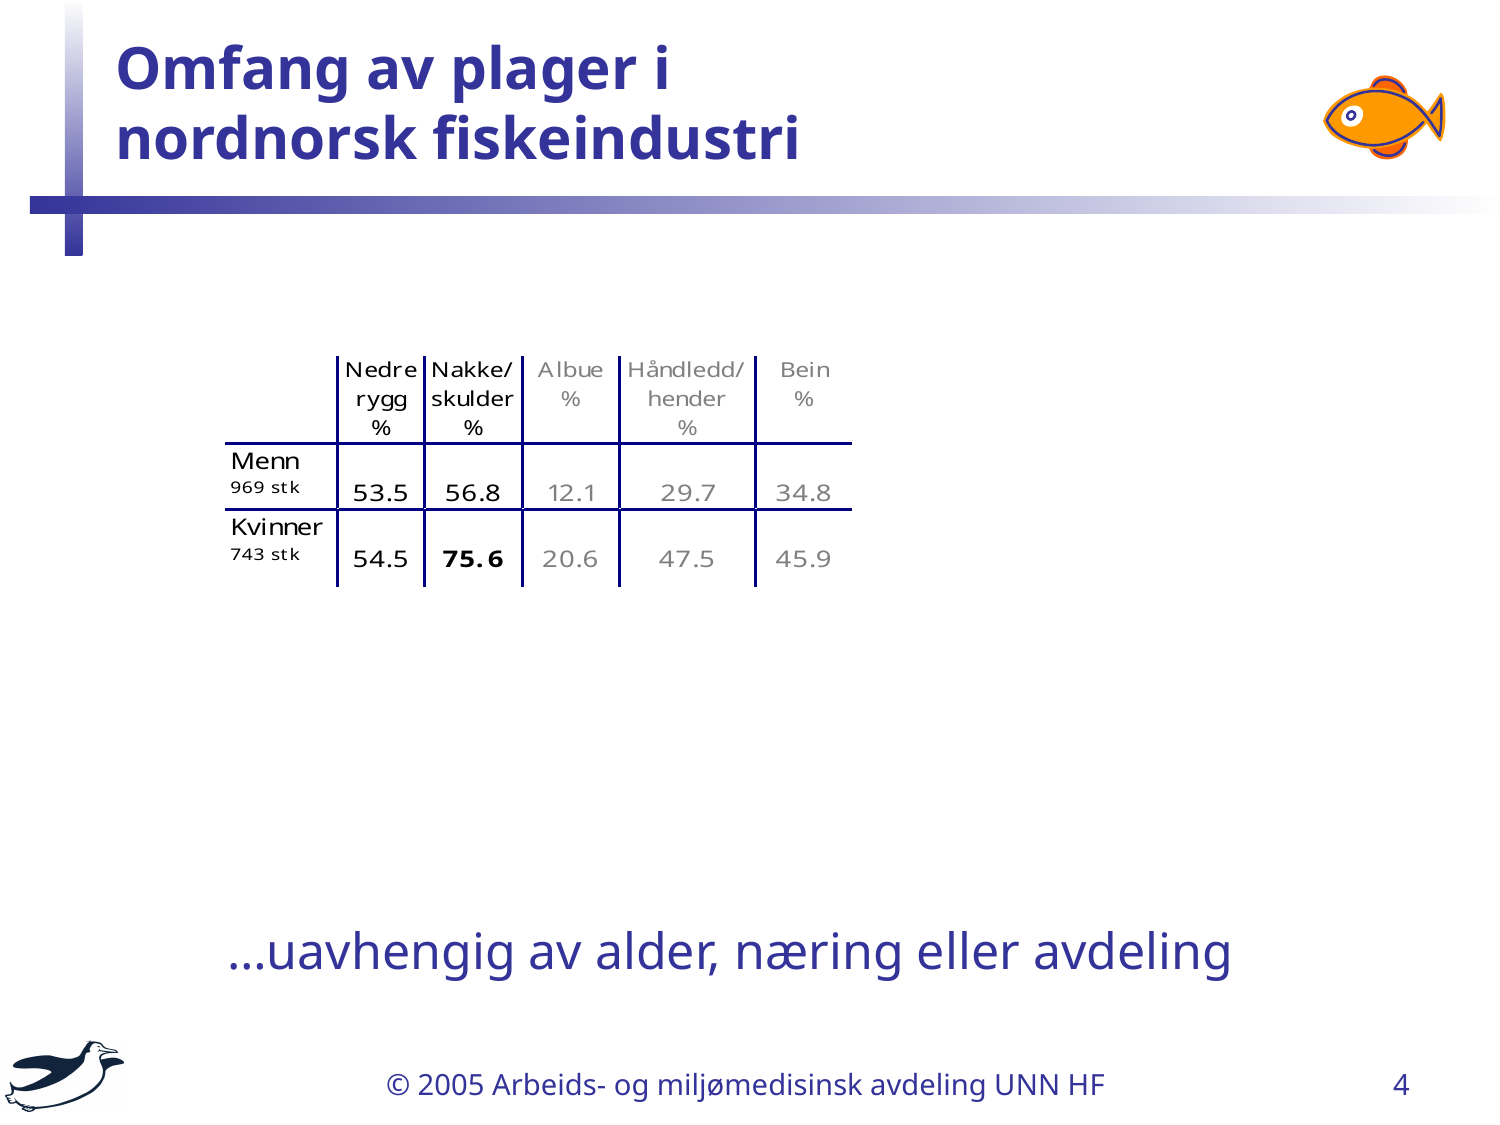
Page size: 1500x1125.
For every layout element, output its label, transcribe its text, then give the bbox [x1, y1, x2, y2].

slide_number 4 [1281, 1058, 1425, 1124]
title Omfang av plager i nordnorsk fiskeindustri [100, 1, 1234, 179]
text_box …uavhengig av alder, næring eller avdeling [212, 912, 1500, 988]
footer © 2005 Arbeids- og miljømedisinsk avdeling UNN HF [233, 1058, 1258, 1124]
picture [5, 1040, 124, 1112]
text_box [225, 336, 1294, 829]
